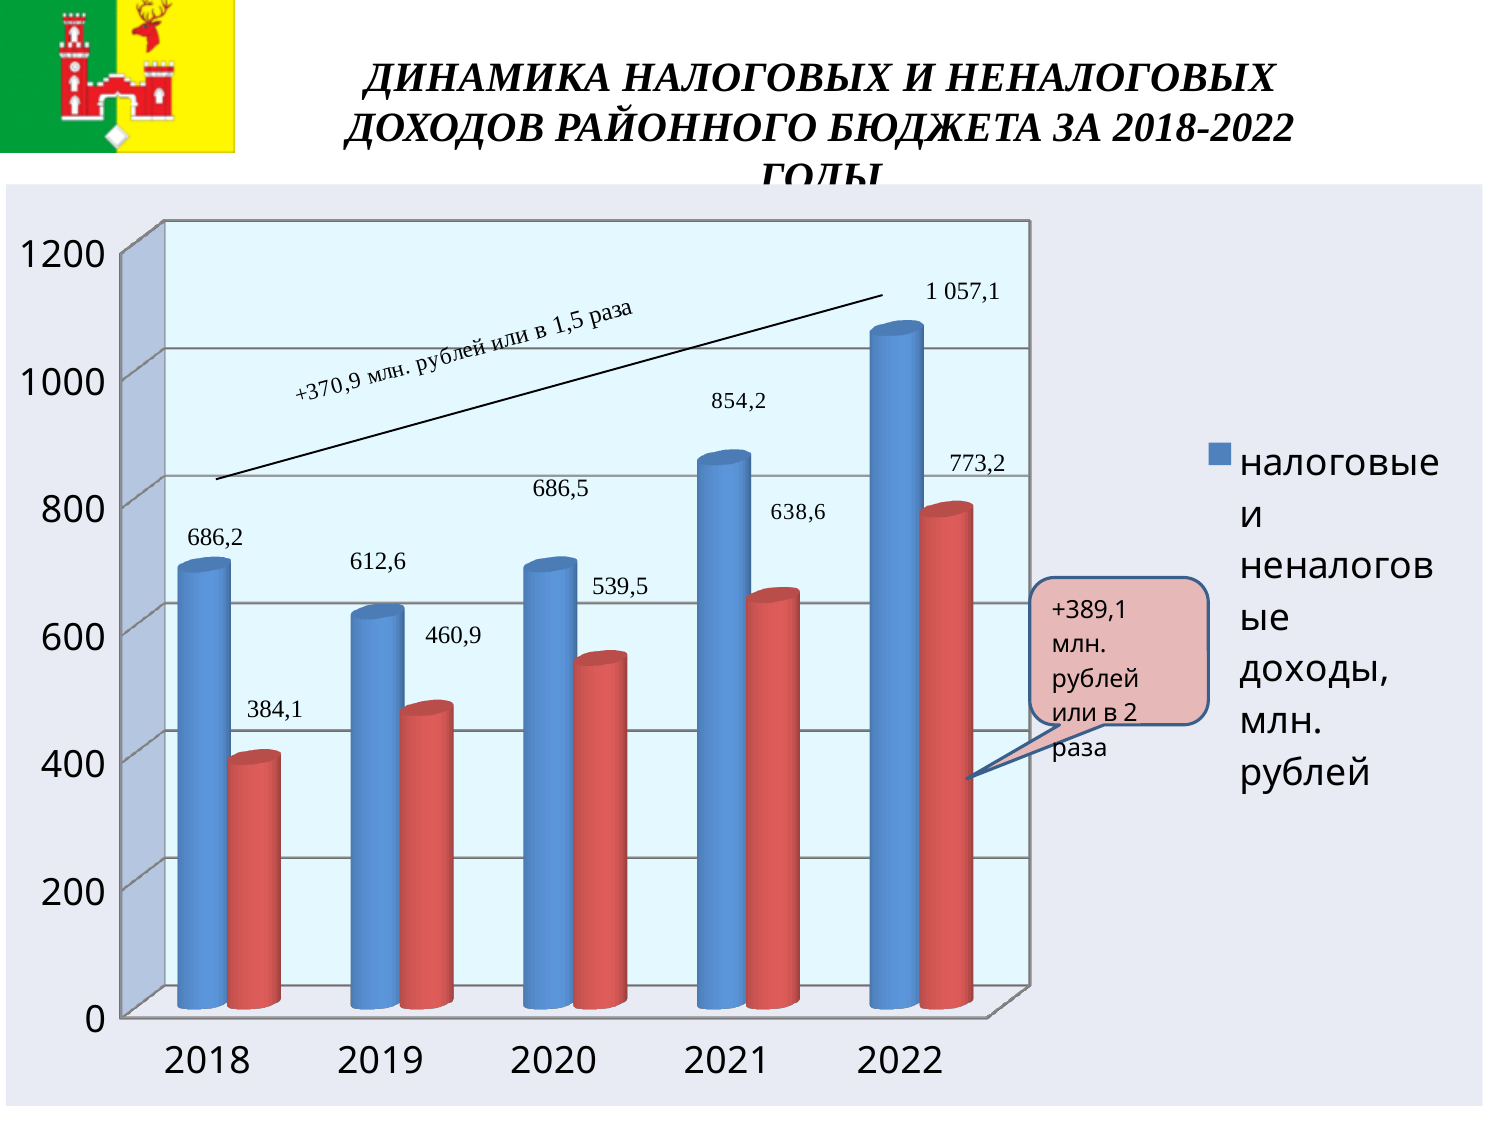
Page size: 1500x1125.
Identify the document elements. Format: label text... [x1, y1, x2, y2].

picture [0, 0, 235, 153]
chart [5, 183, 1483, 1107]
text_box ДИНАМИКА НАЛОГОВЫХ И НЕНАЛОГОВЫХ ДОХОДОВ РАЙОННОГО БЮДЖЕТА ЗА 2018-2022 ГОДЫ [265, 42, 1376, 175]
